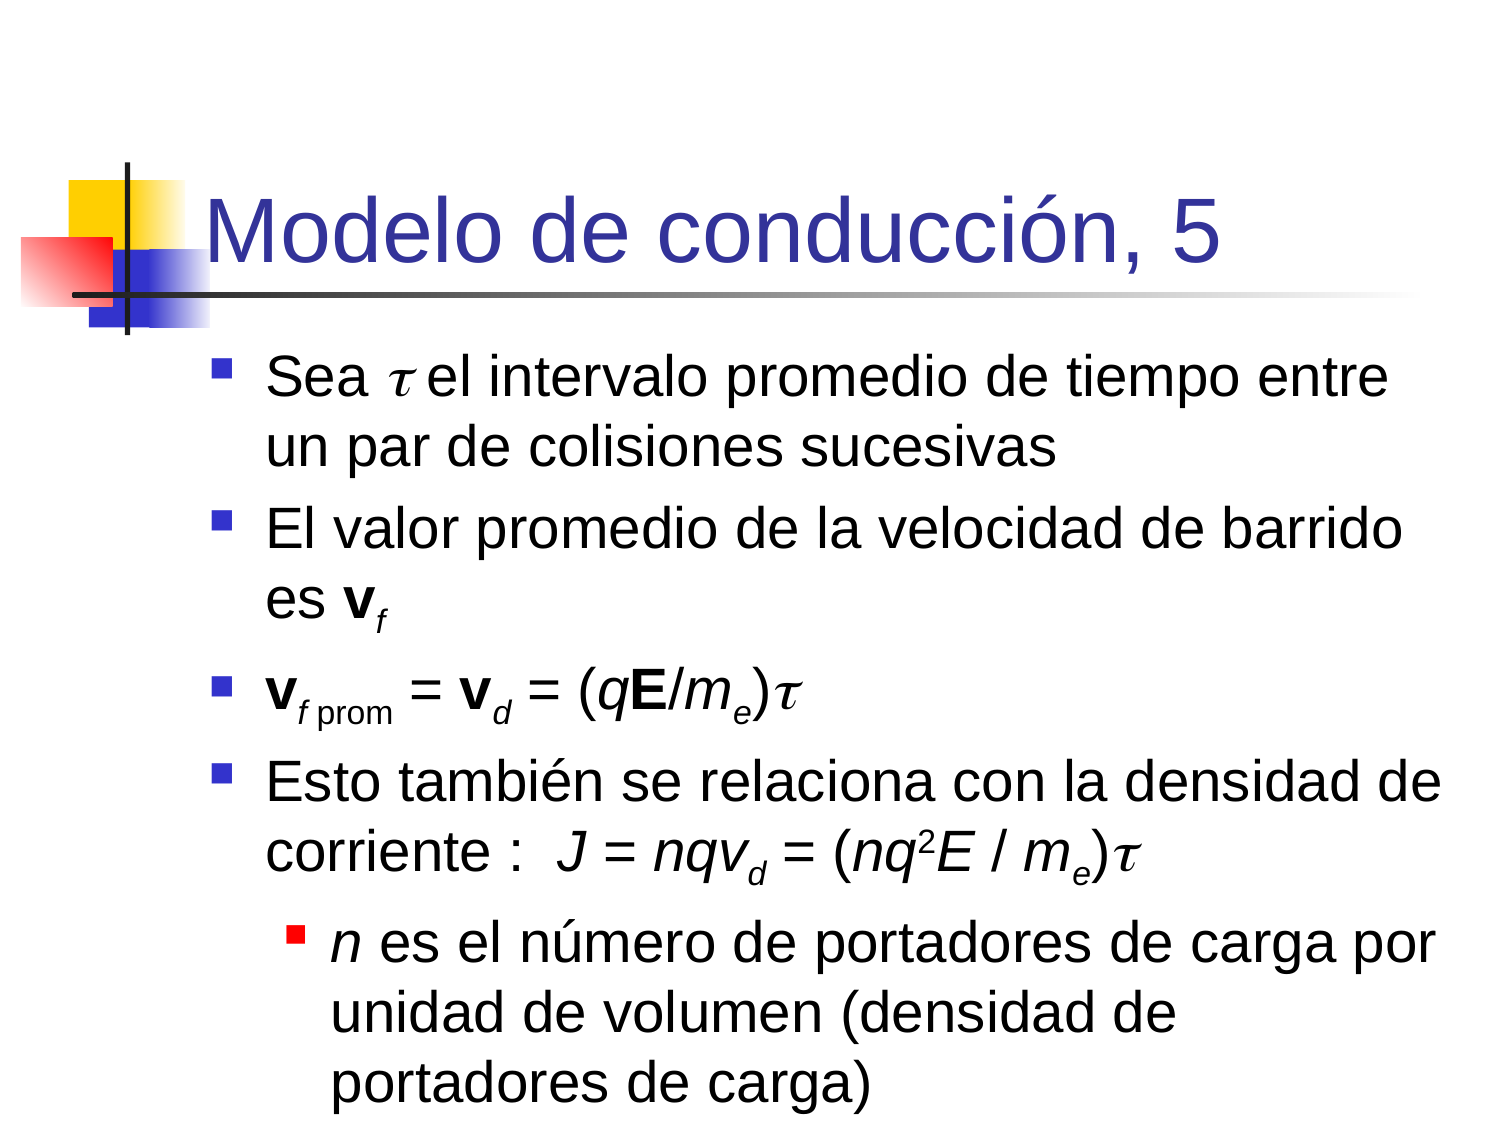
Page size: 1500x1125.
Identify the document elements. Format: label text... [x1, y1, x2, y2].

list Sea t el intervalo promedio de tiempo entre un par de colisiones sucesivas El valor promedio de la velocidad de barrido es vf vf prom = vd = (qE/me)t Esto también se relaciona con la densidad de corriente : J = nqvd = (nq2E / me)t n es el número de portadores de carga por unidad de volumen (densidad de portadores de carga) [193, 331, 1469, 1125]
title Modelo de conducción, 5 [188, 101, 1468, 289]
